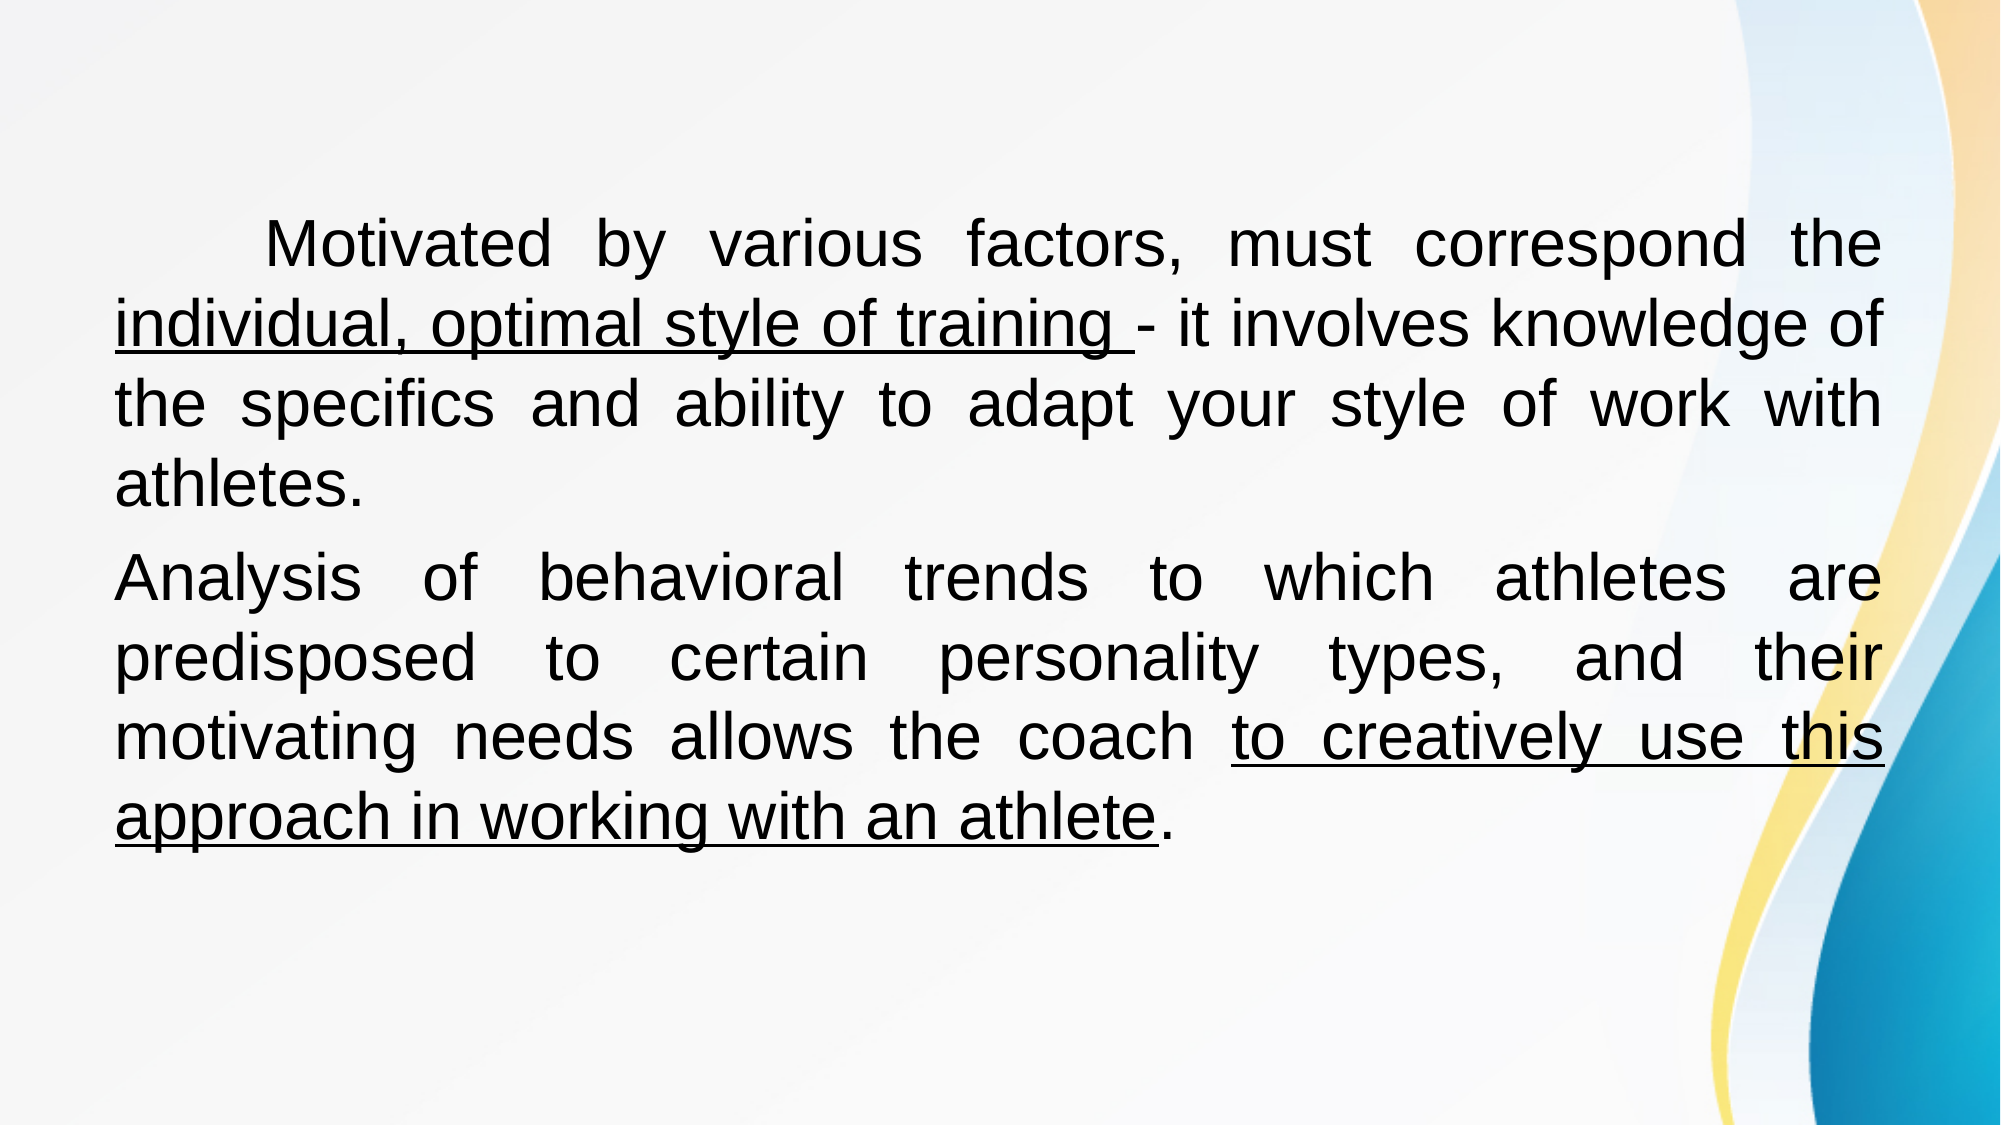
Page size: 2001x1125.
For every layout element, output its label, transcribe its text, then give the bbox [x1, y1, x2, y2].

picture [0, 0, 2001, 1125]
list Motivated by various factors, must correspond the individual, optimal style of training - it involves knowledge of the specifics and ability to adapt your style of work with athletes. Analysis of behavioral trends to which athletes are predisposed to certain personality types, and their motivating needs allows the coach to creatively use this approach in working with an athlete. [99, 192, 1900, 1006]
